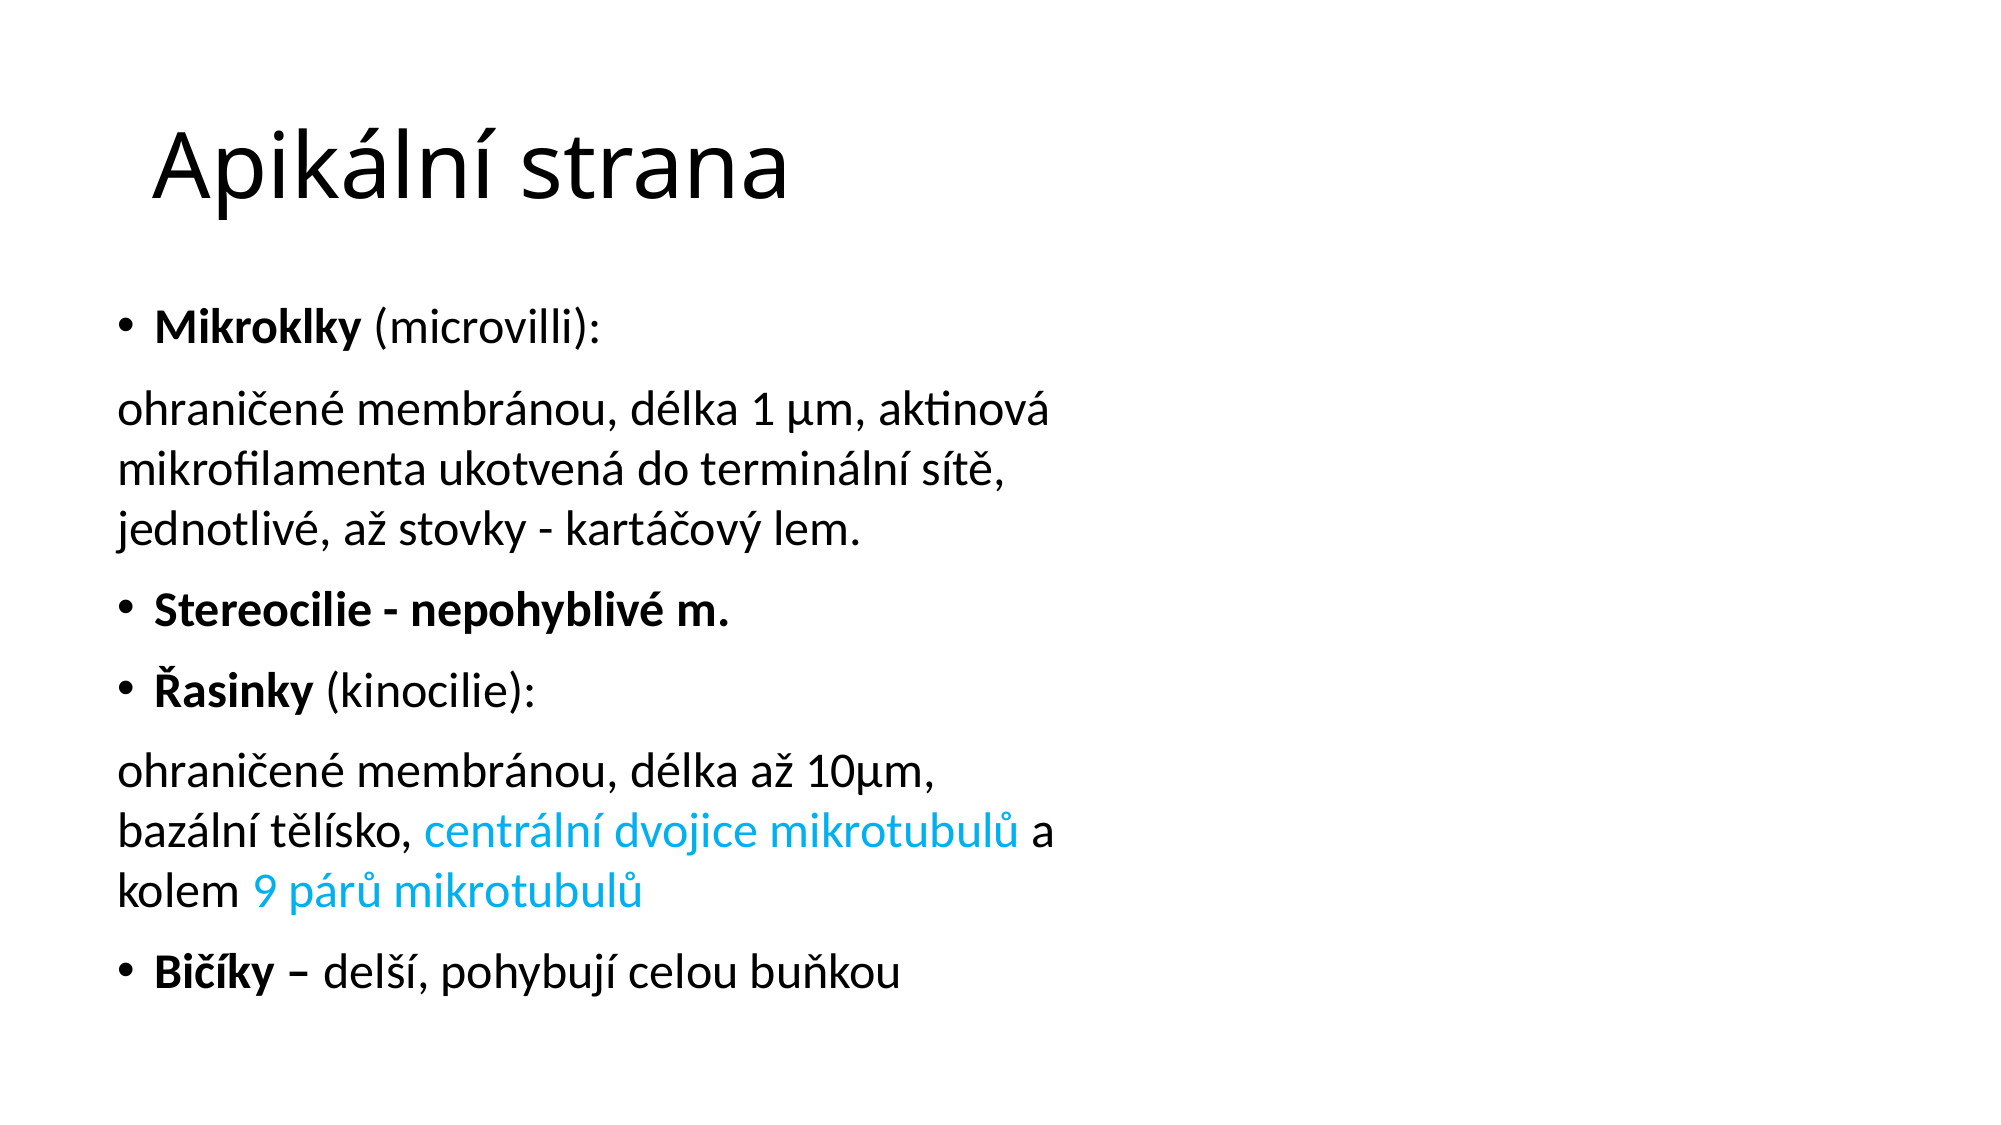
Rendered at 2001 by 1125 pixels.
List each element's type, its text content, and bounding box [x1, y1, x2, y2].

text_box Mikroklky (microvilli): ohraničené membránou, délka 1 µm, aktinová mikrofilamenta ukotvená do terminální sítě, jednotlivé, až stovky - kartáčový lem. Stereocilie - nepohyblivé m. Řasinky (kinocilie): ohraničené membránou, délka až 10µm, bazální tělísko, centrální dvojice mikrotubulů a kolem 9 párů mikrotubulů Bičíky – delší, pohybují celou buňkou [102, 293, 1103, 1007]
title Apikální strana [137, 59, 1863, 278]
